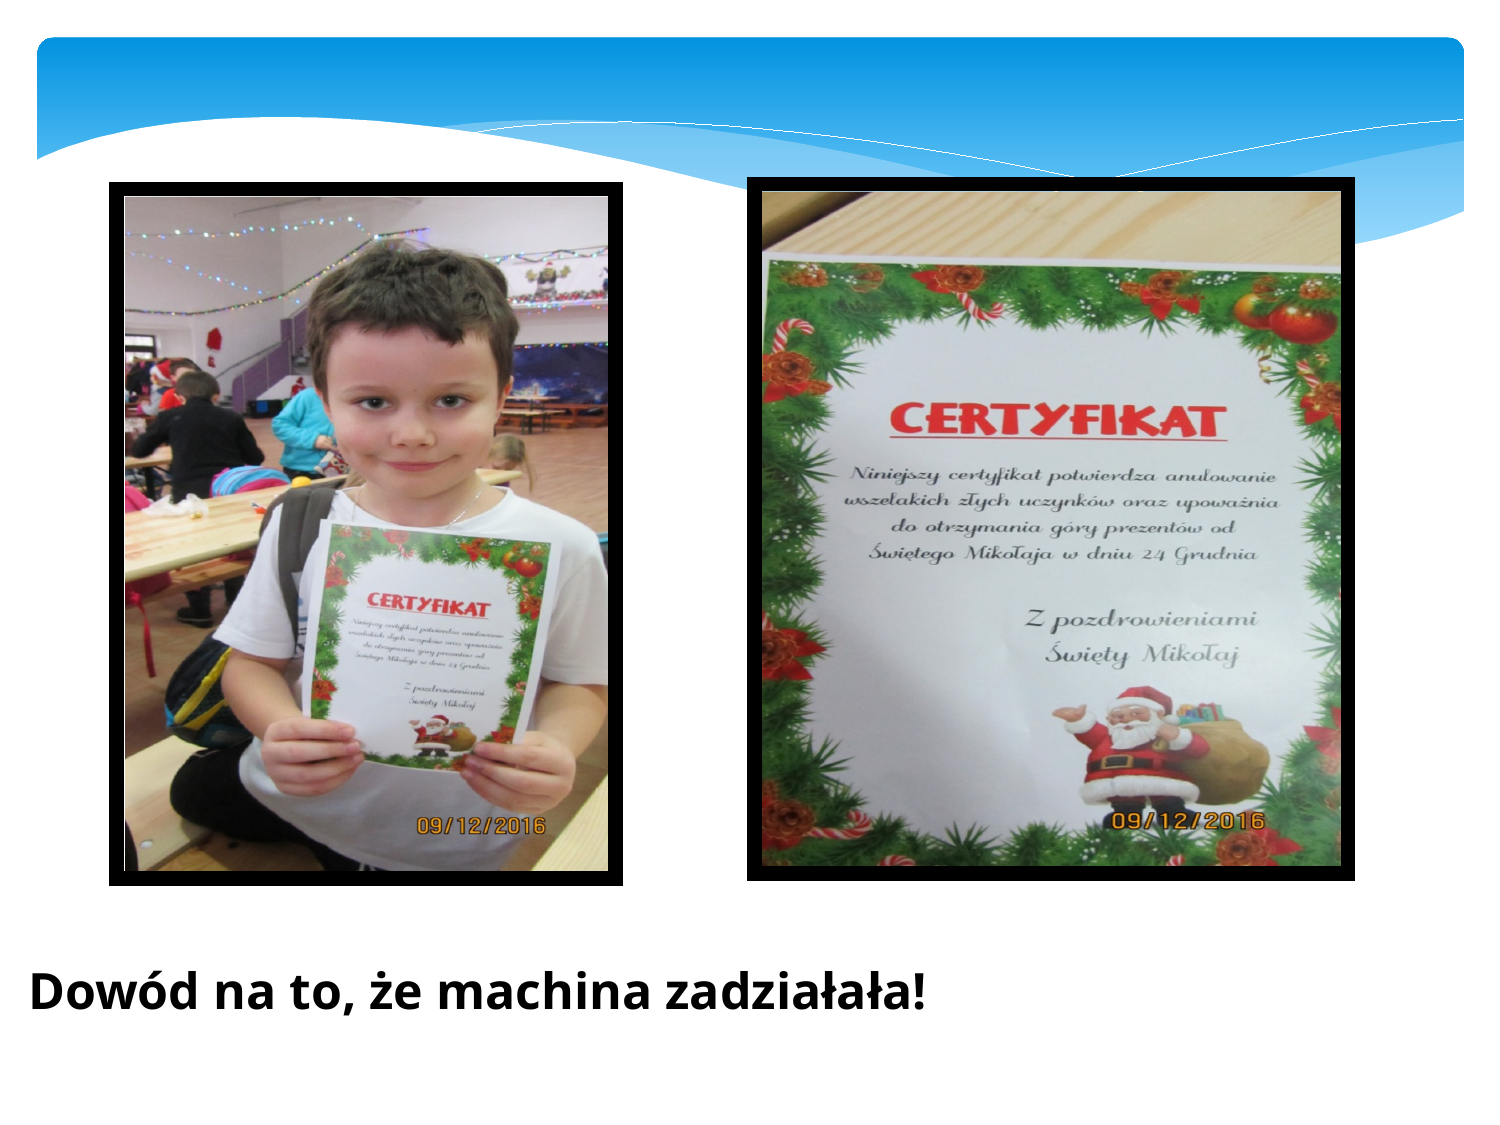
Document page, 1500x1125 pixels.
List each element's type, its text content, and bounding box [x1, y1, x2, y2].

picture [713, 192, 1389, 866]
text_box Dowód na to, że machina zadziałała! [13, 952, 942, 1027]
picture [28, 197, 704, 871]
